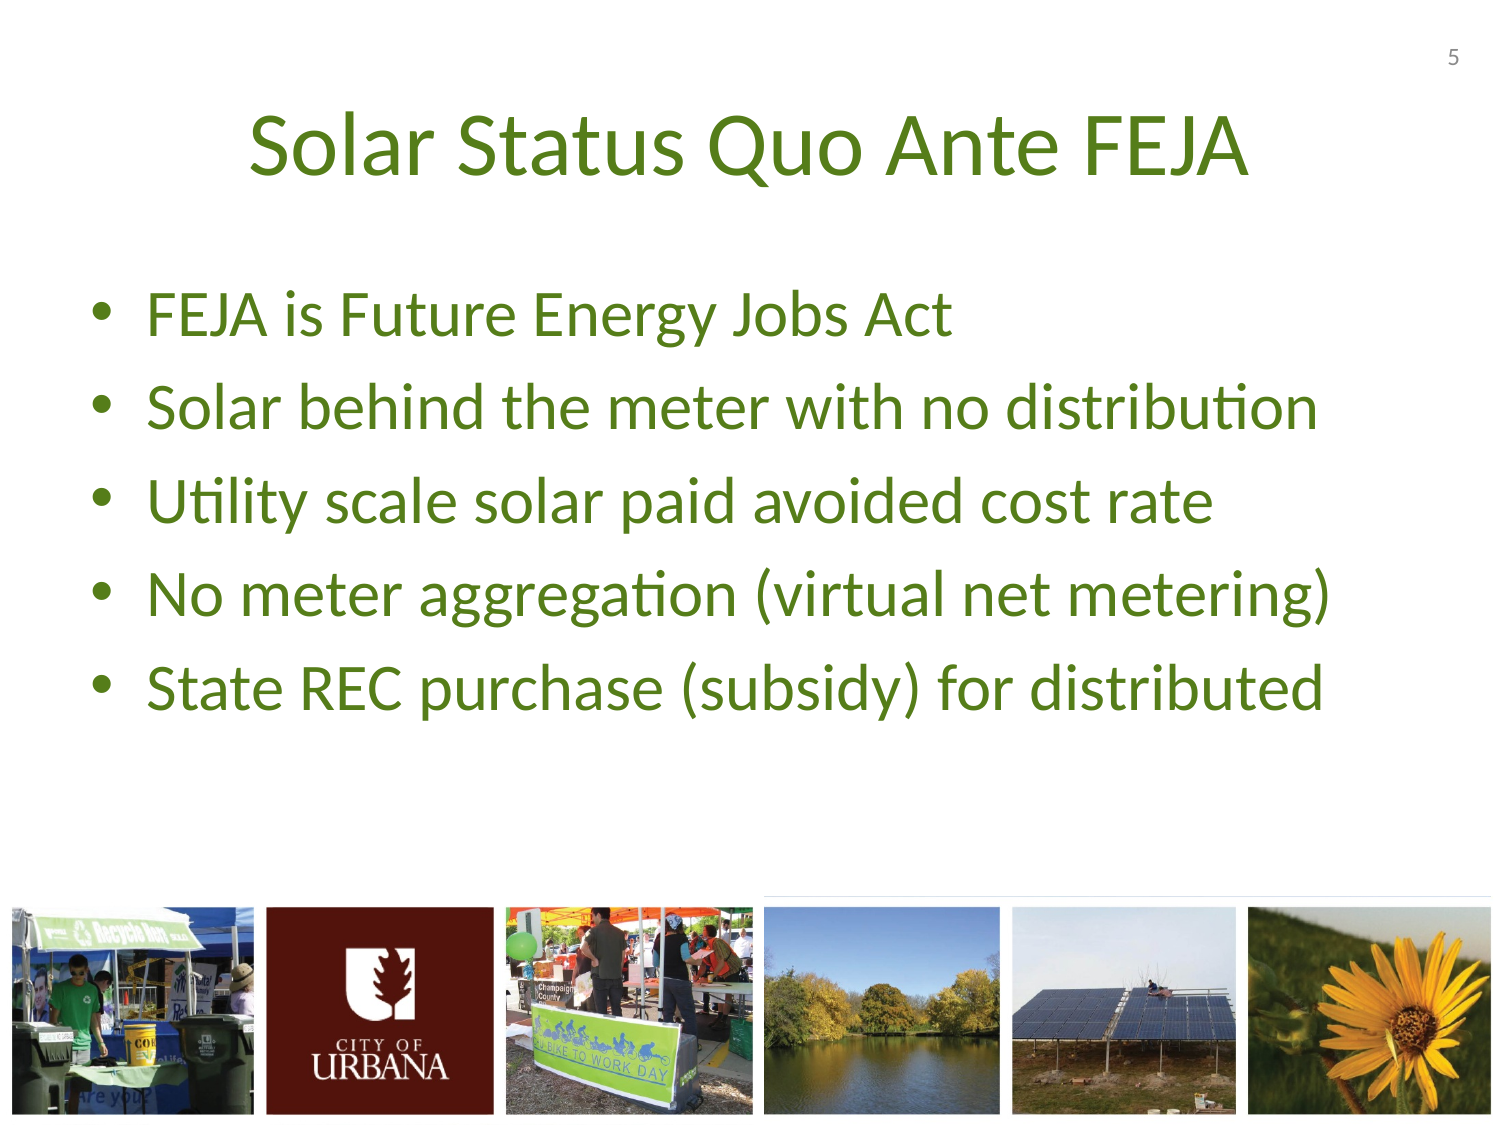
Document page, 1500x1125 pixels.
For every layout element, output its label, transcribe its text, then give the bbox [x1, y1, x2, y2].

list FEJA is Future Energy Jobs Act Solar behind the meter with no distribution Utility scale solar paid avoided cost rate No meter aggregation (virtual net metering) State REC purchase (subsidy) for distributed [75, 262, 1425, 897]
slide_number 5 [1074, 1042, 1425, 1103]
title Solar Status Quo Ante FEJA [75, 45, 1425, 233]
picture [0, 896, 1500, 1125]
